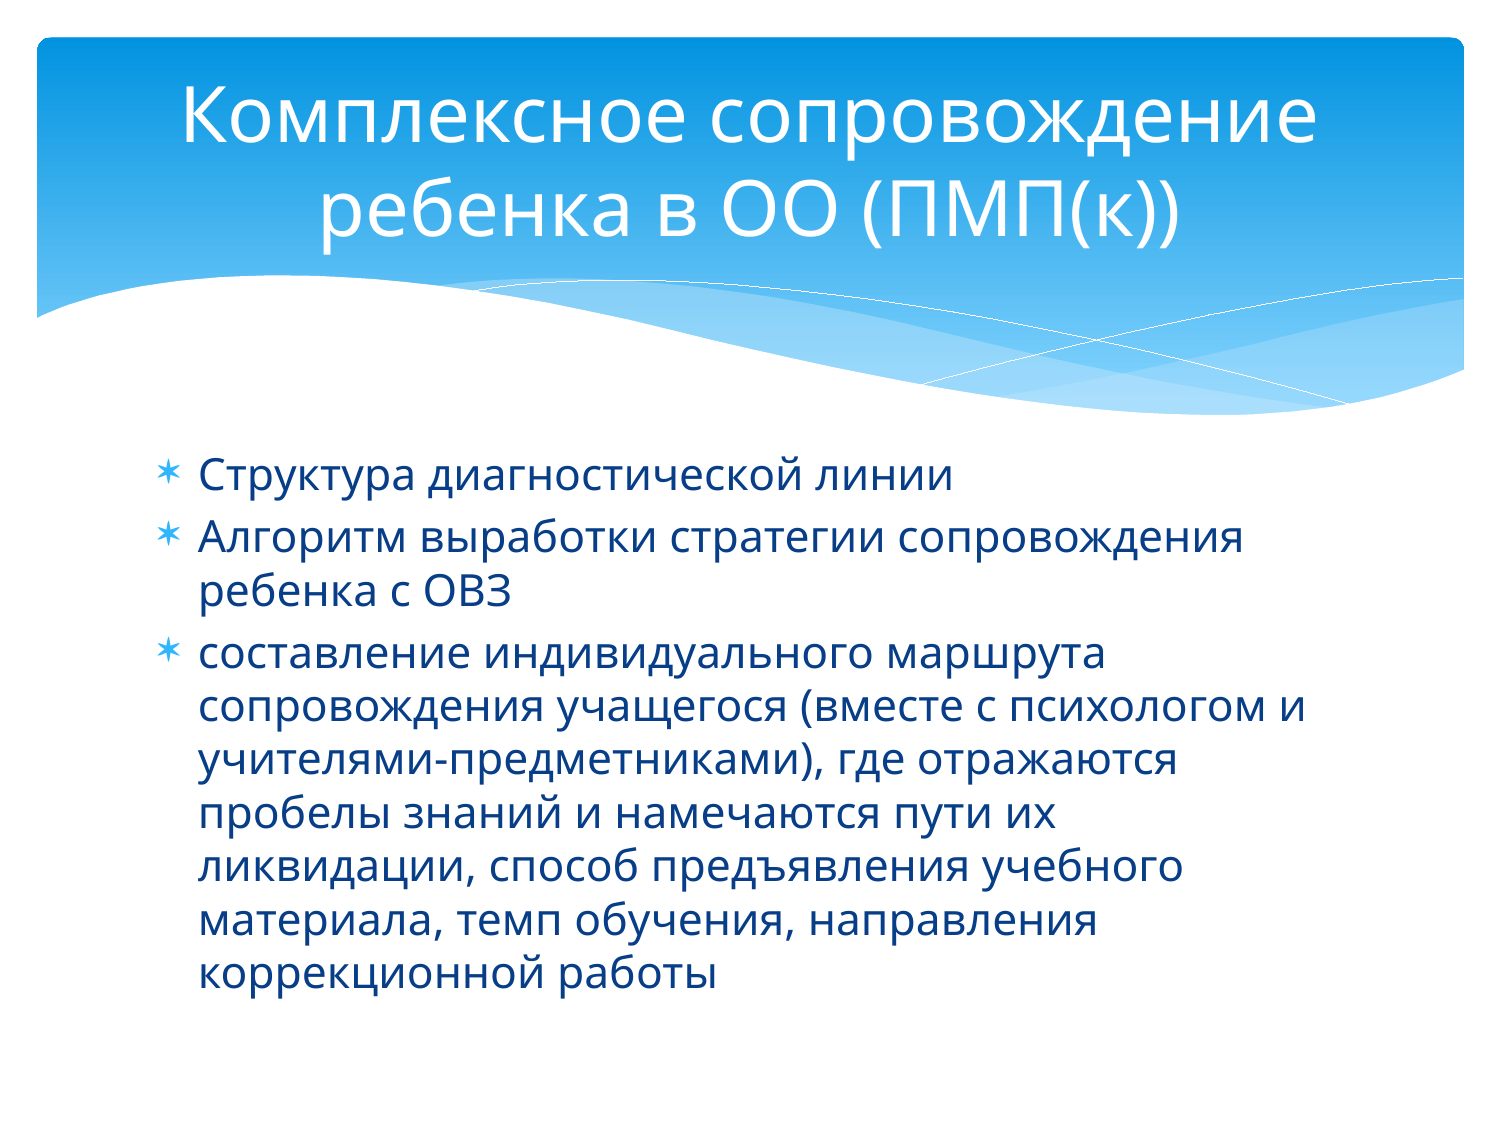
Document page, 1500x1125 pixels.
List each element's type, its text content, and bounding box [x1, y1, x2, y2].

title Комплексное сопровождение ребенка в ОО (ПМП(к)) [74, 55, 1426, 262]
list Структура диагностической линии Алгоритм выработки стратегии сопровождения ребенка с ОВЗ составление индивидуального маршрута сопровождения учащегося (вместе с психологом и учителями-предметниками), где отражаются пробелы знаний и намечаются пути их ликвидации, способ предъявления учебного материала, темп обучения, направления коррекционной работы [142, 438, 1359, 1006]
